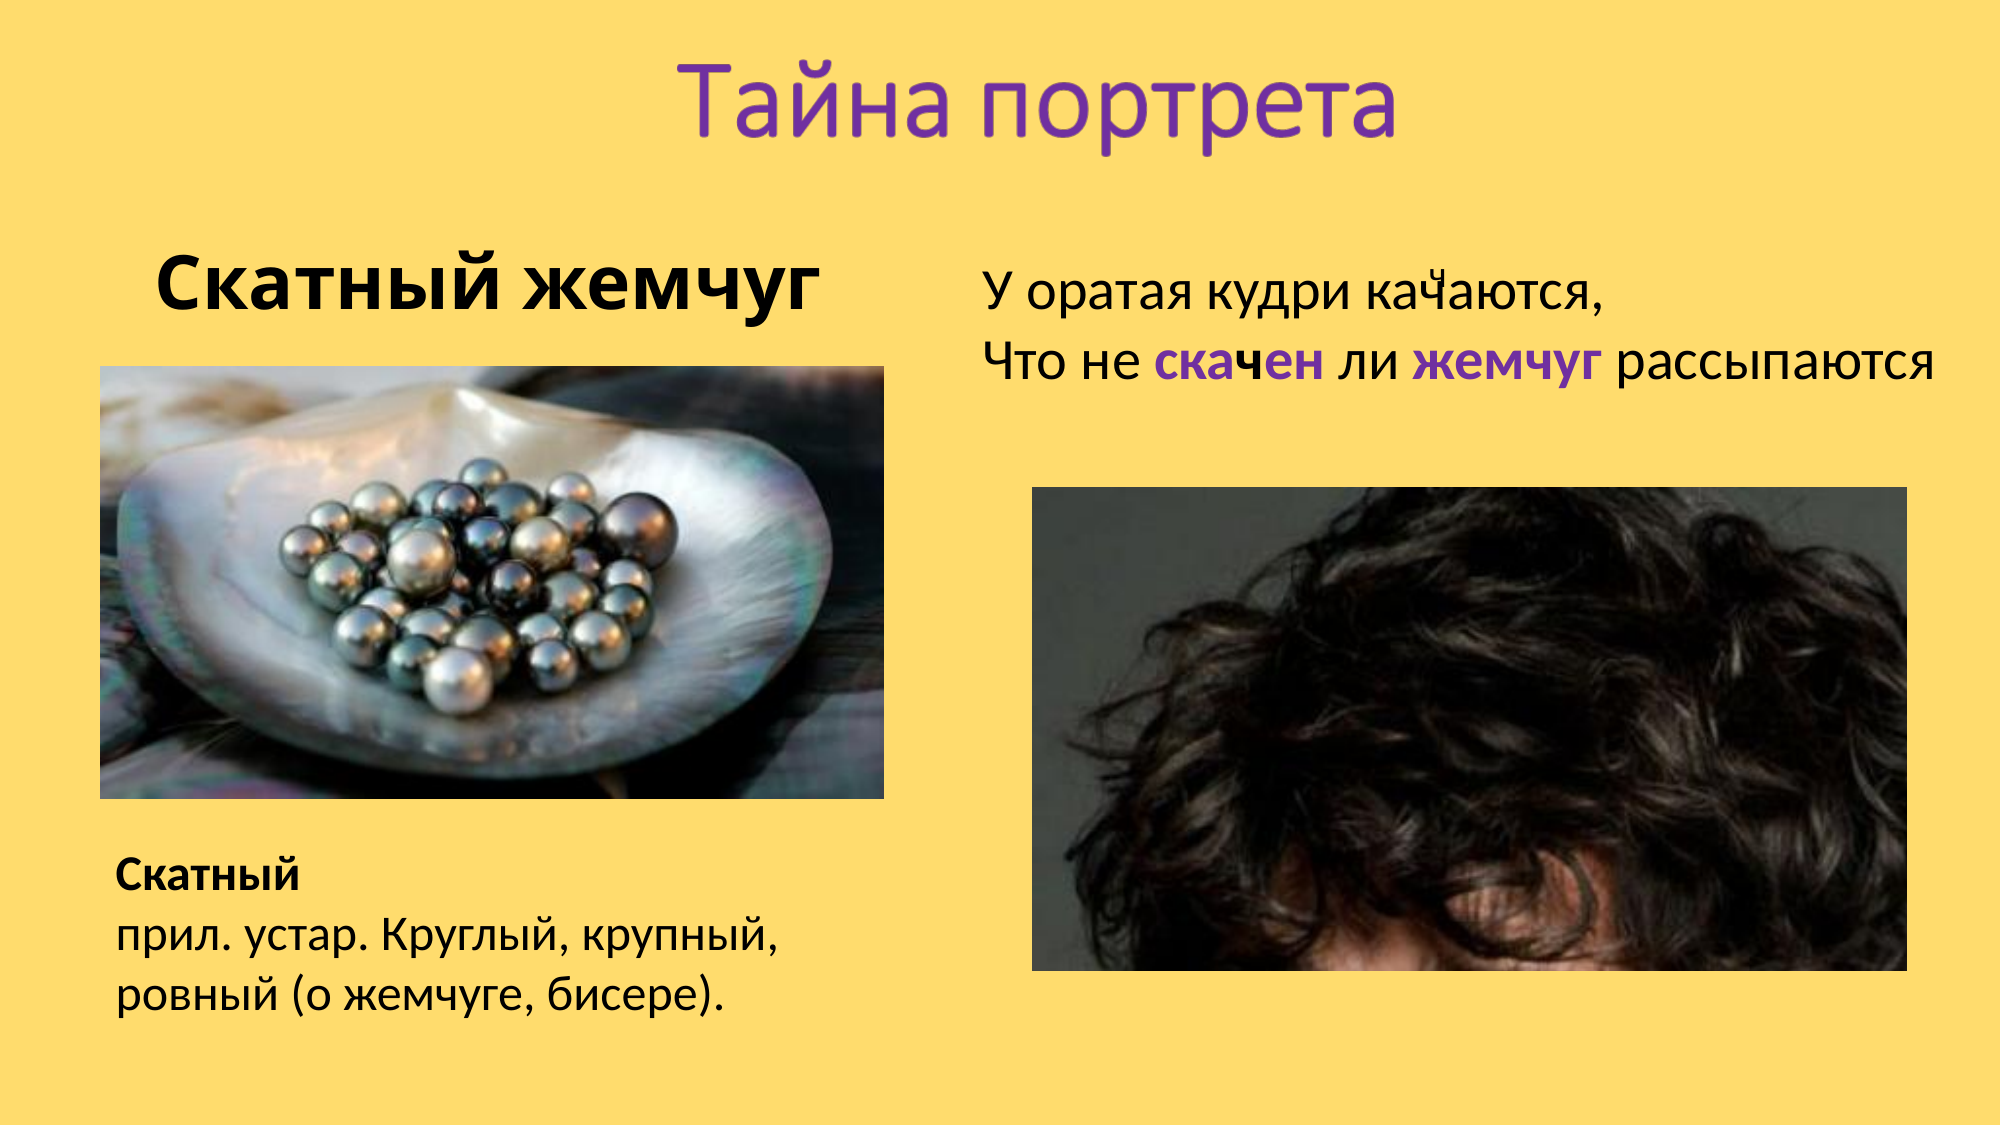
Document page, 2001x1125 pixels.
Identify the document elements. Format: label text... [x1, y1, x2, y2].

picture [1018, 453, 1907, 971]
picture [608, 0, 1468, 235]
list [100, 366, 884, 799]
text_box Скатный прил. устар. Круглый, крупный, ровный (о жемчуге, бисере). [100, 783, 915, 1028]
title Скатный жемчуг [32, 176, 945, 395]
text_box У оратая кудри качаются, Что не скачен ли жемчуг рассыпаются [967, 243, 1968, 399]
